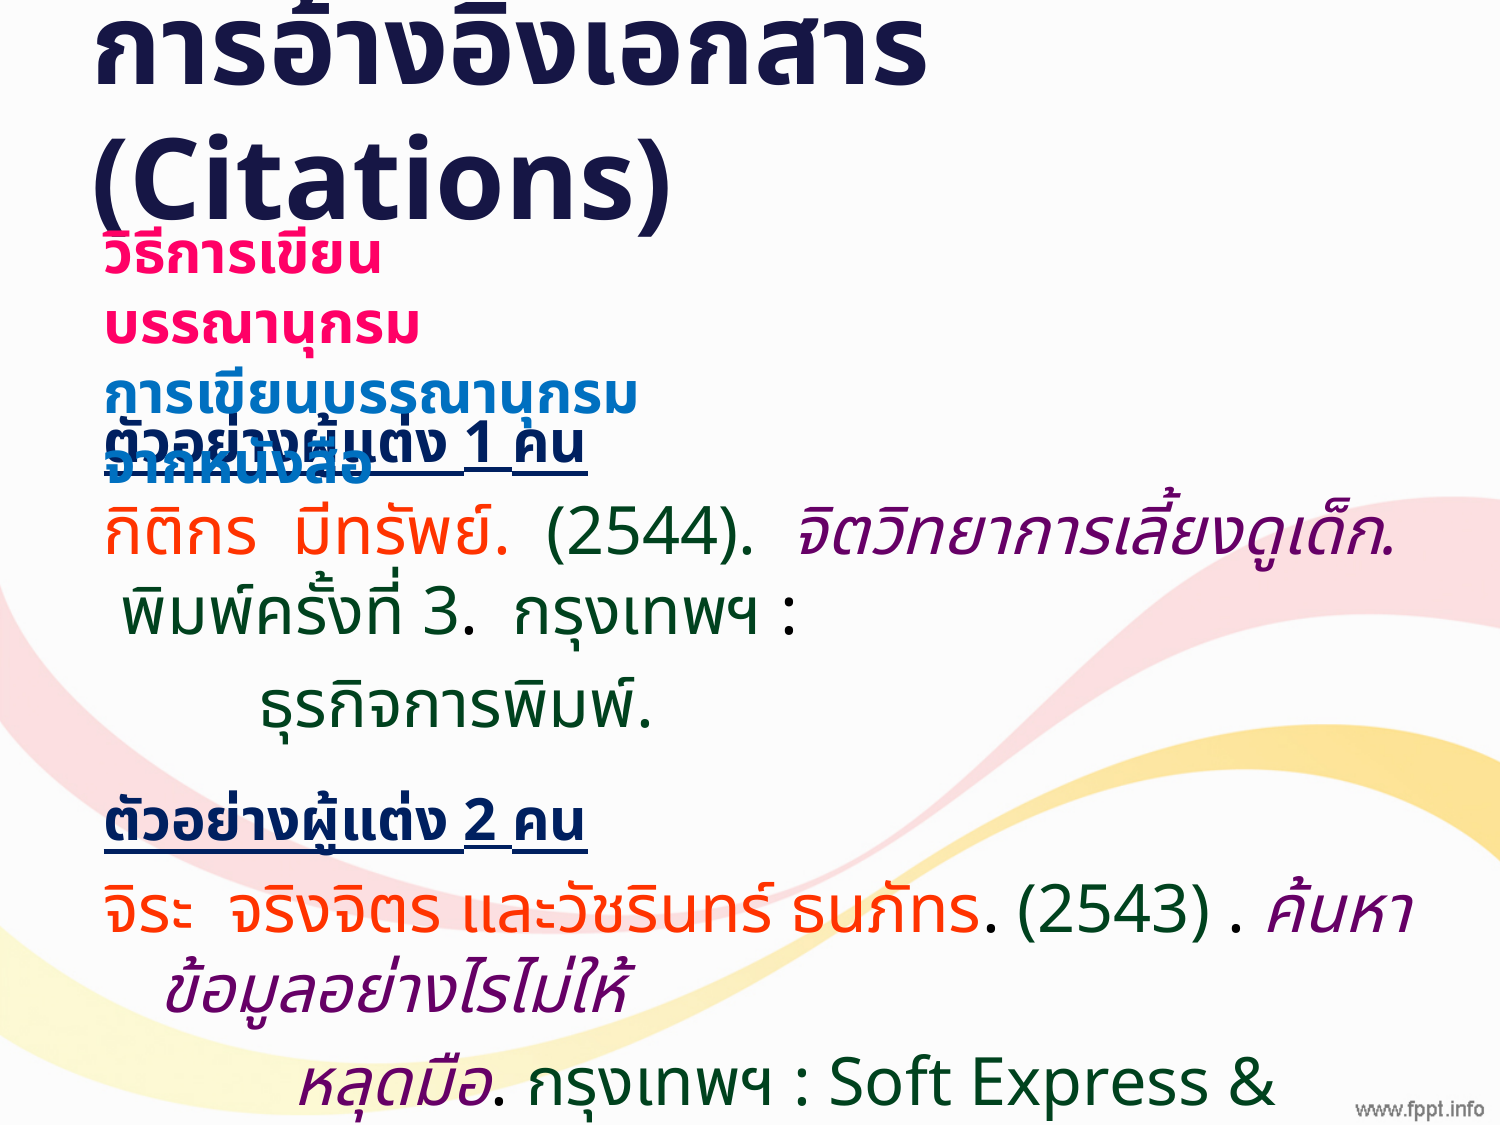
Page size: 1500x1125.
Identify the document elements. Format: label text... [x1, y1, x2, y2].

picture [0, 0, 1500, 1125]
list ตัวอย่างผู้แต่ง 1 คน กิติกร มีทรัพย์. (2544). จิตวิทยาการเลี้ยงดูเด็ก. พิมพ์ครั้งที่ 3. กรุงเทพฯ : ธุรกิจการพิมพ์. ตัวอย่างผู้แต่ง 2 คน จิระ จริงจิตร และวัชรินทร์ ธนภัทร. (2543) . ค้นหาข้อมูลอย่างไรไม่ให้ หลุดมือ. กรุงเทพฯ : Soft Express & Publishinng. [88, 397, 1437, 1048]
text_box วิธีการเขียนบรรณานุกรม การเขียนบรรณานุกรมจากหนังสือ [88, 208, 715, 503]
title การอ้างอิงเอกสาร (Citations) [76, 0, 1427, 250]
